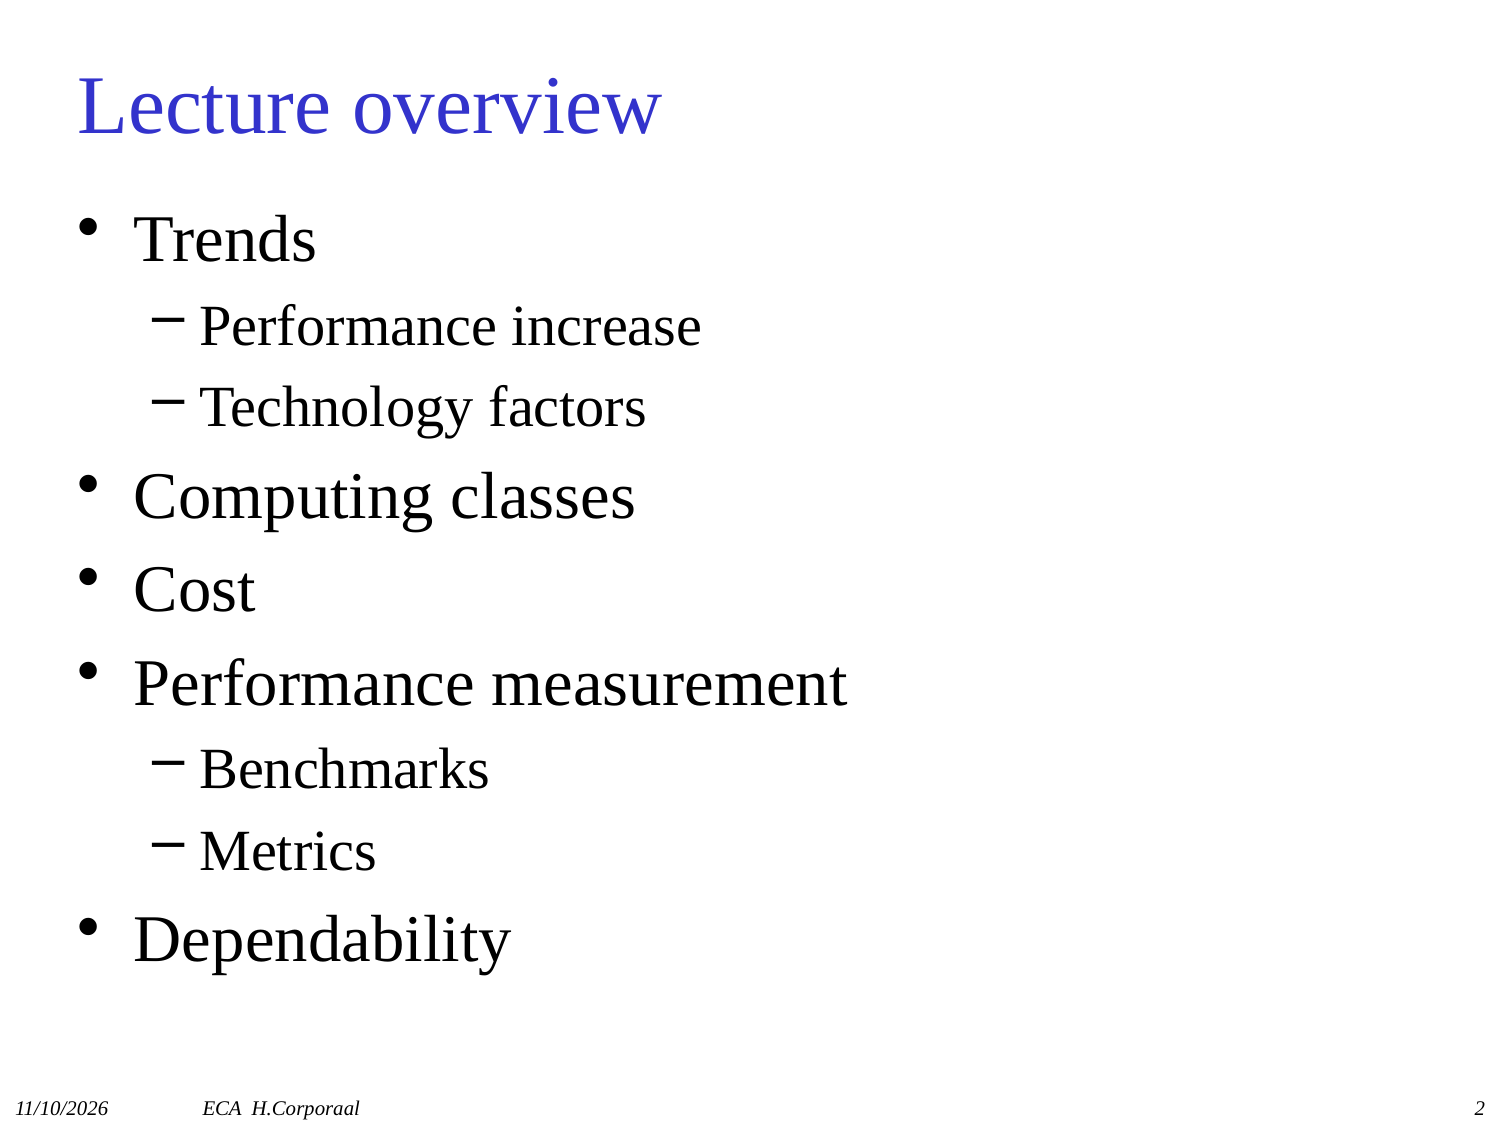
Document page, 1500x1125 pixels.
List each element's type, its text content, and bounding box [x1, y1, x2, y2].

footer ECA H.Corporaal [187, 1087, 663, 1125]
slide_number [0, 1087, 187, 1125]
list Trends Performance increase Technology factors Computing classes Cost Performance measurement Benchmarks Metrics Dependability [62, 187, 1463, 1063]
title Lecture overview [62, 49, 1451, 151]
slide_number 2 [1187, 1087, 1500, 1125]
